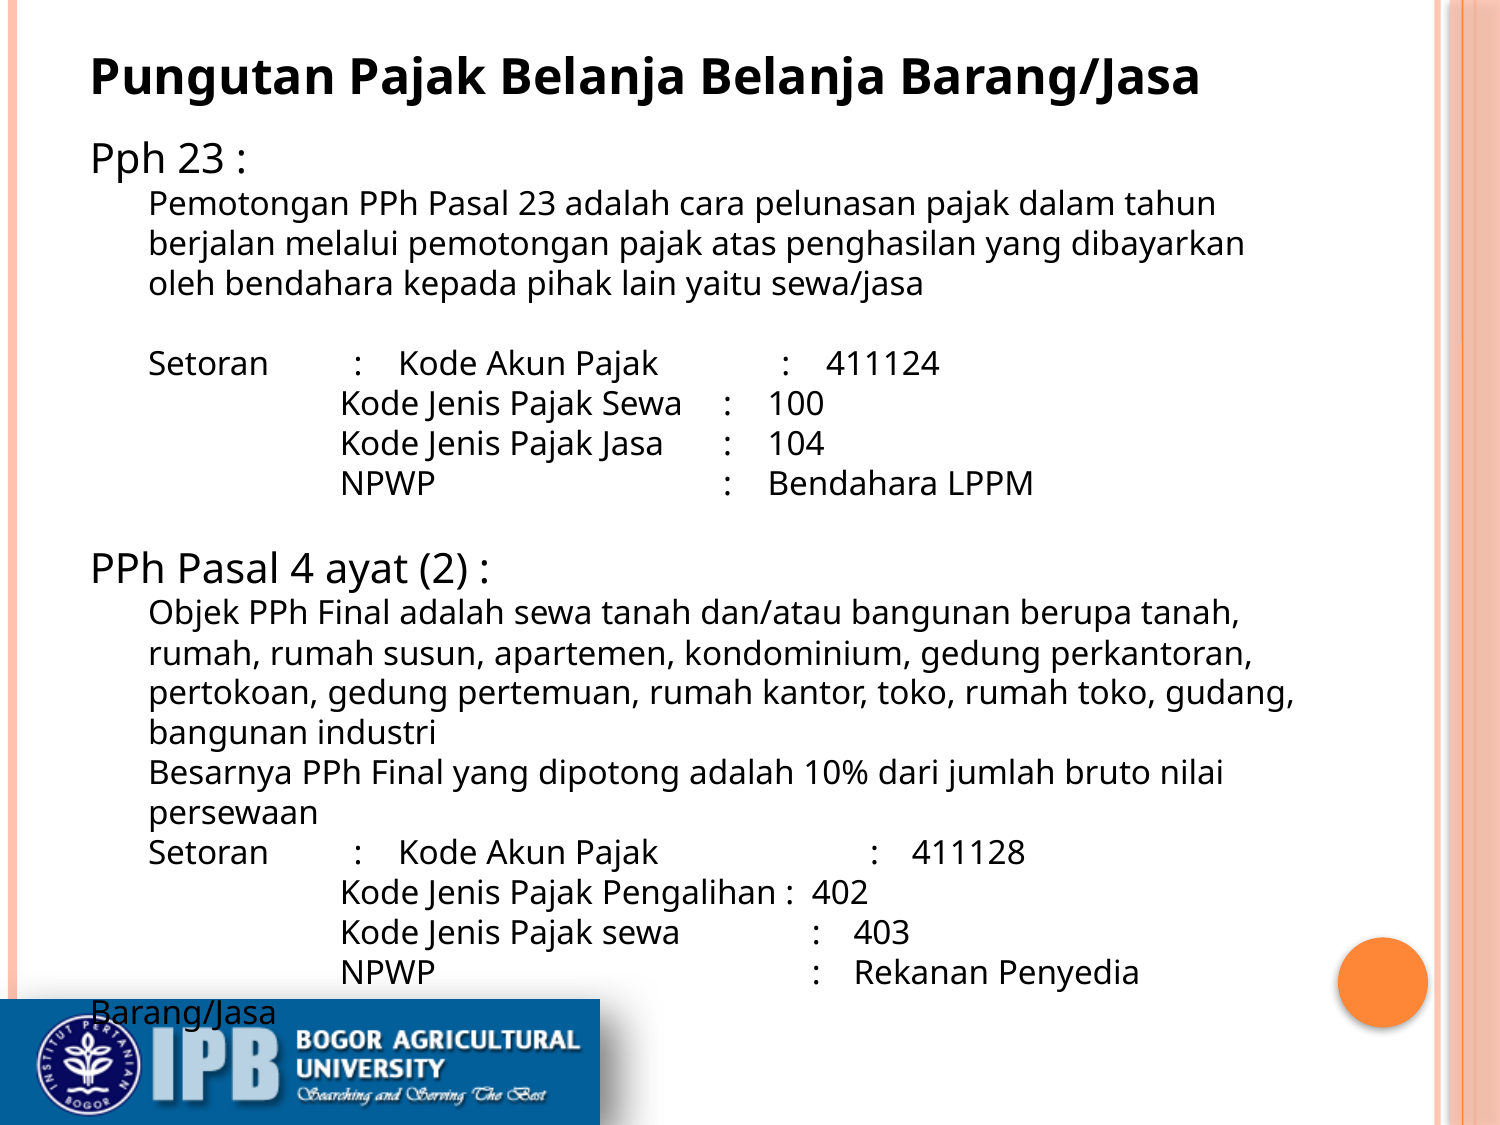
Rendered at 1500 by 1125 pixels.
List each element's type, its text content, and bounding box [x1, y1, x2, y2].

picture [0, 999, 601, 1125]
text_box Pph 23 : Pemotongan PPh Pasal 23 adalah cara pelunasan pajak dalam tahun berjalan melalui pemotongan pajak atas penghasilan yang dibayarkan oleh bendahara kepada pihak lain yaitu sewa/jasa Setoran : Kode Akun Pajak : 411124 Kode Jenis Pajak Sewa : 100 Kode Jenis Pajak Jasa : 104 NPWP : Bendahara LPPM PPh Pasal 4 ayat (2) : Objek PPh Final adalah sewa tanah dan/atau bangunan berupa tanah, rumah, rumah susun, apartemen, kondominium, gedung perkantoran, pertokoan, gedung pertemuan, rumah kantor, toko, rumah toko, gudang, bangunan industri Besarnya PPh Final yang dipotong adalah 10% dari jumlah bruto nilai persewaan Setoran : Kode Akun Pajak : 411128 Kode Jenis Pajak Pengalihan : 402 Kode Jenis Pajak sewa : 403 NPWP : Rekanan Penyedia Barang/Jasa [75, 124, 1325, 1124]
text_box Pungutan Pajak Belanja Belanja Barang/Jasa [74, 37, 1438, 113]
